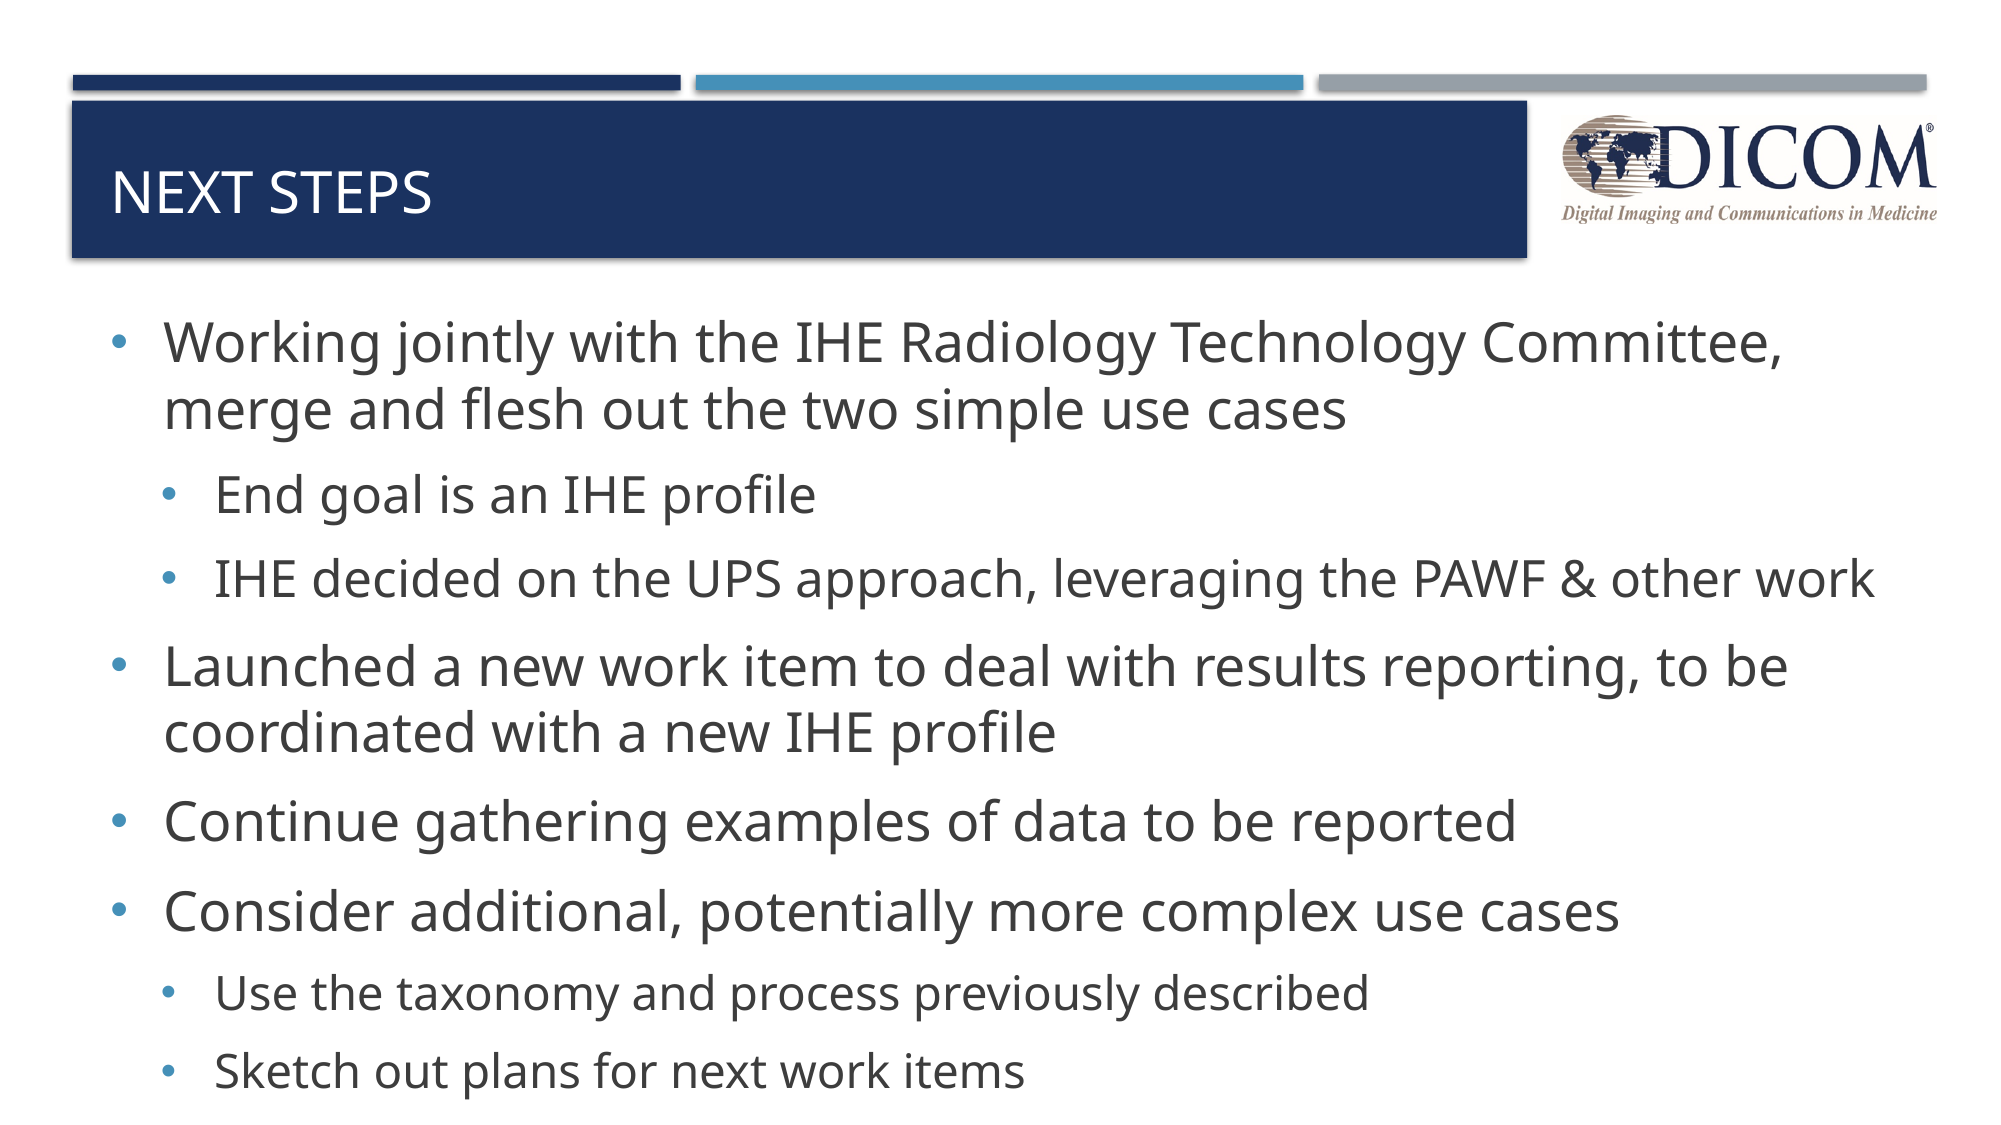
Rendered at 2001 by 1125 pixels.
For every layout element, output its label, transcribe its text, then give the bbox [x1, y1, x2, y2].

title Next Steps [95, 115, 1500, 234]
picture [1561, 115, 1937, 224]
list Working jointly with the IHE Radiology Technology Committee, merge and flesh out the two simple use cases End goal is an IHE profile IHE decided on the UPS approach, leveraging the PAWF & other work Launched a new work item to deal with results reporting, to be coordinated with a new IHE profile Continue gathering examples of data to be reported Consider additional, potentially more complex use cases Use the taxonomy and process previously described Sketch out plans for next work items [95, 281, 1905, 1125]
